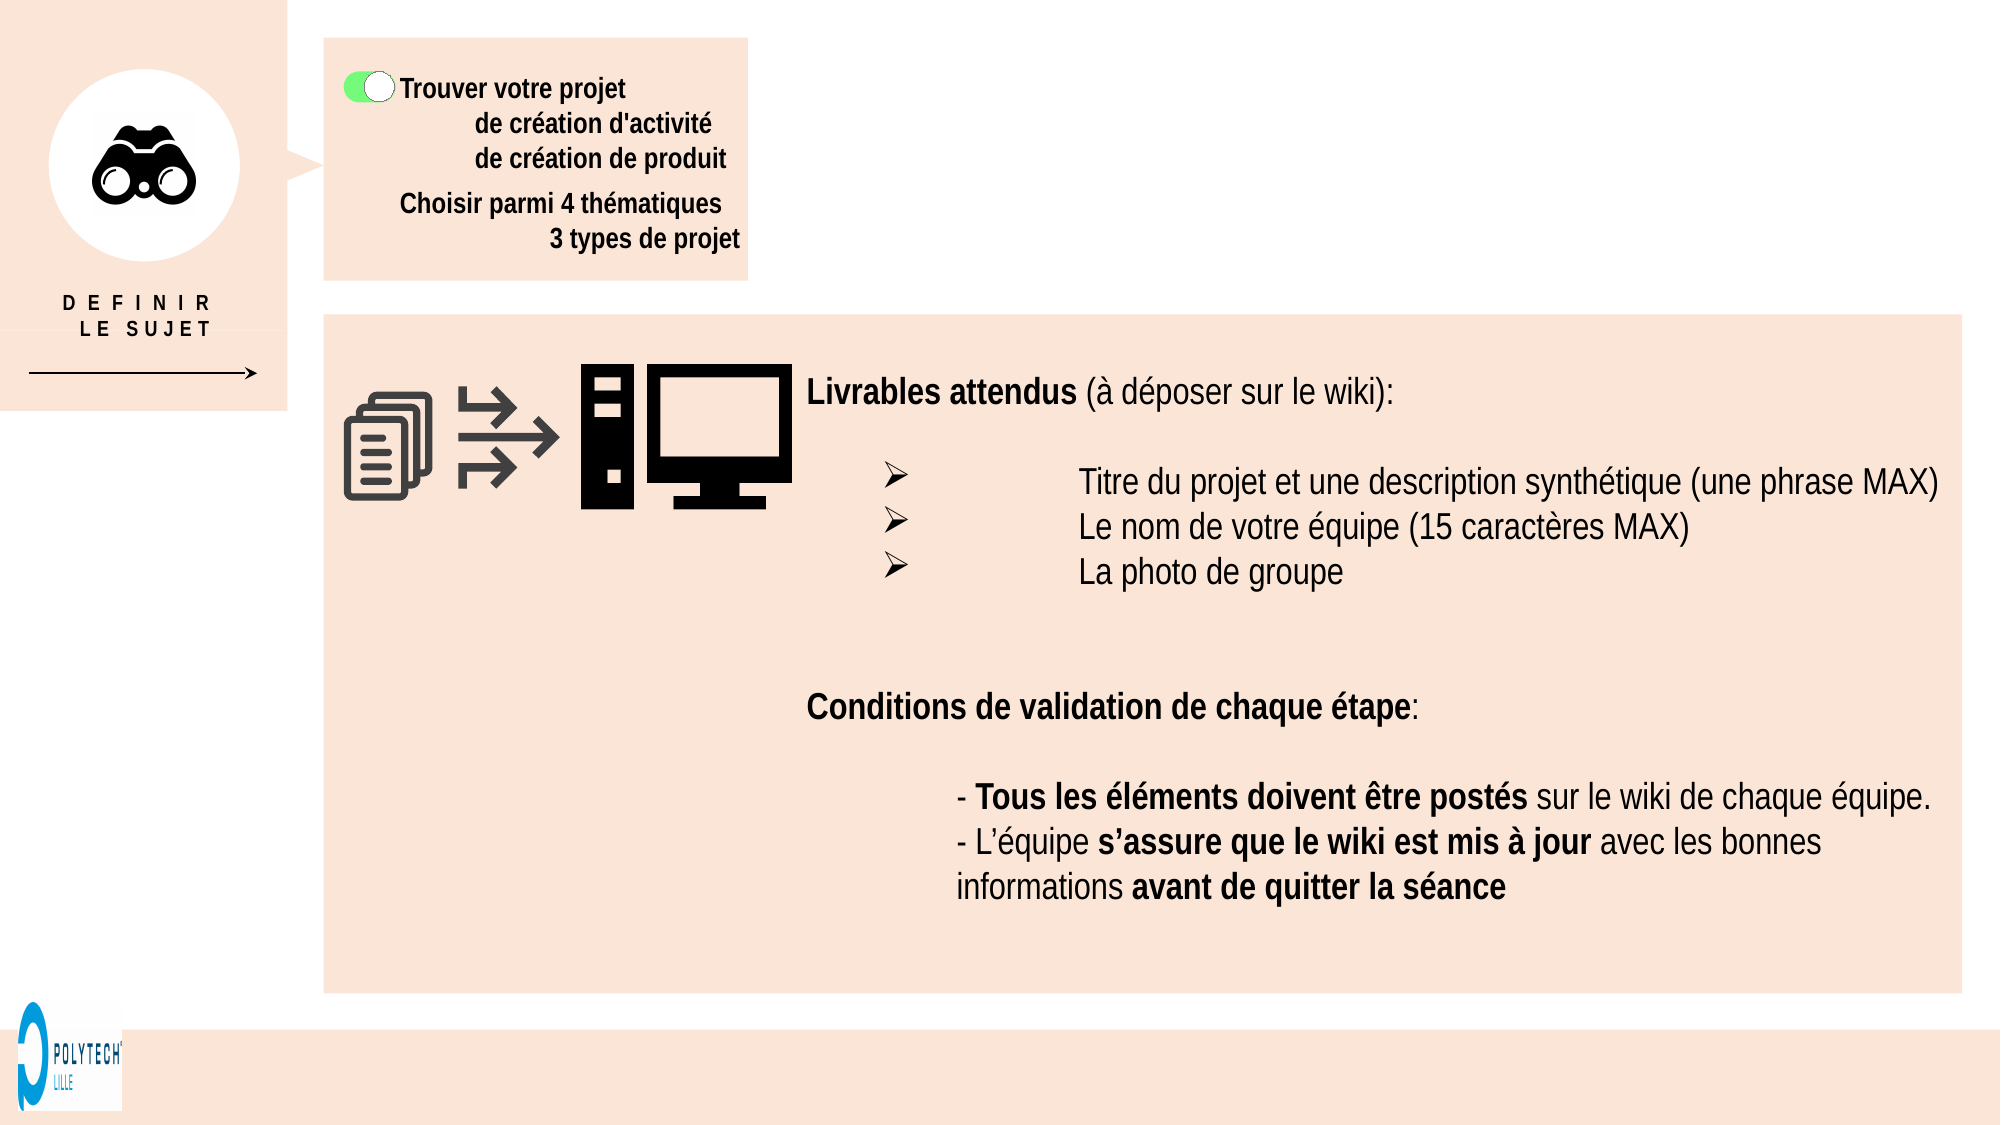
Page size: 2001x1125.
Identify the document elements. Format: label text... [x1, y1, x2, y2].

picture [24, 1002, 122, 1111]
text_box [92, 113, 196, 217]
text_box [0, 1029, 2000, 1125]
text_box [324, 37, 749, 282]
text_box [323, 313, 1963, 994]
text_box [343, 71, 396, 103]
picture [18, 1002, 29, 1032]
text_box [343, 331, 792, 542]
picture [18, 1023, 42, 1084]
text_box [0, 0, 324, 411]
text_box Livrables attendus (à déposer sur le wiki): Titre du projet et une description synthétique (une phrase MAX) Le nom de votre équipe (15 caractères MAX) La photo de groupe Conditions de validation de chaque étape: - Tous les éléments doivent être postés sur le wiki de chaque équipe. - L’équipe s’assure que le wiki est mis à jour avec les bonnes informations avant de quitter la séance [791, 314, 1963, 1050]
text_box Trouver votre projet de création d'activité de création de produit Choisir parmi 4 thématiques 3 types de projet [384, 61, 765, 262]
